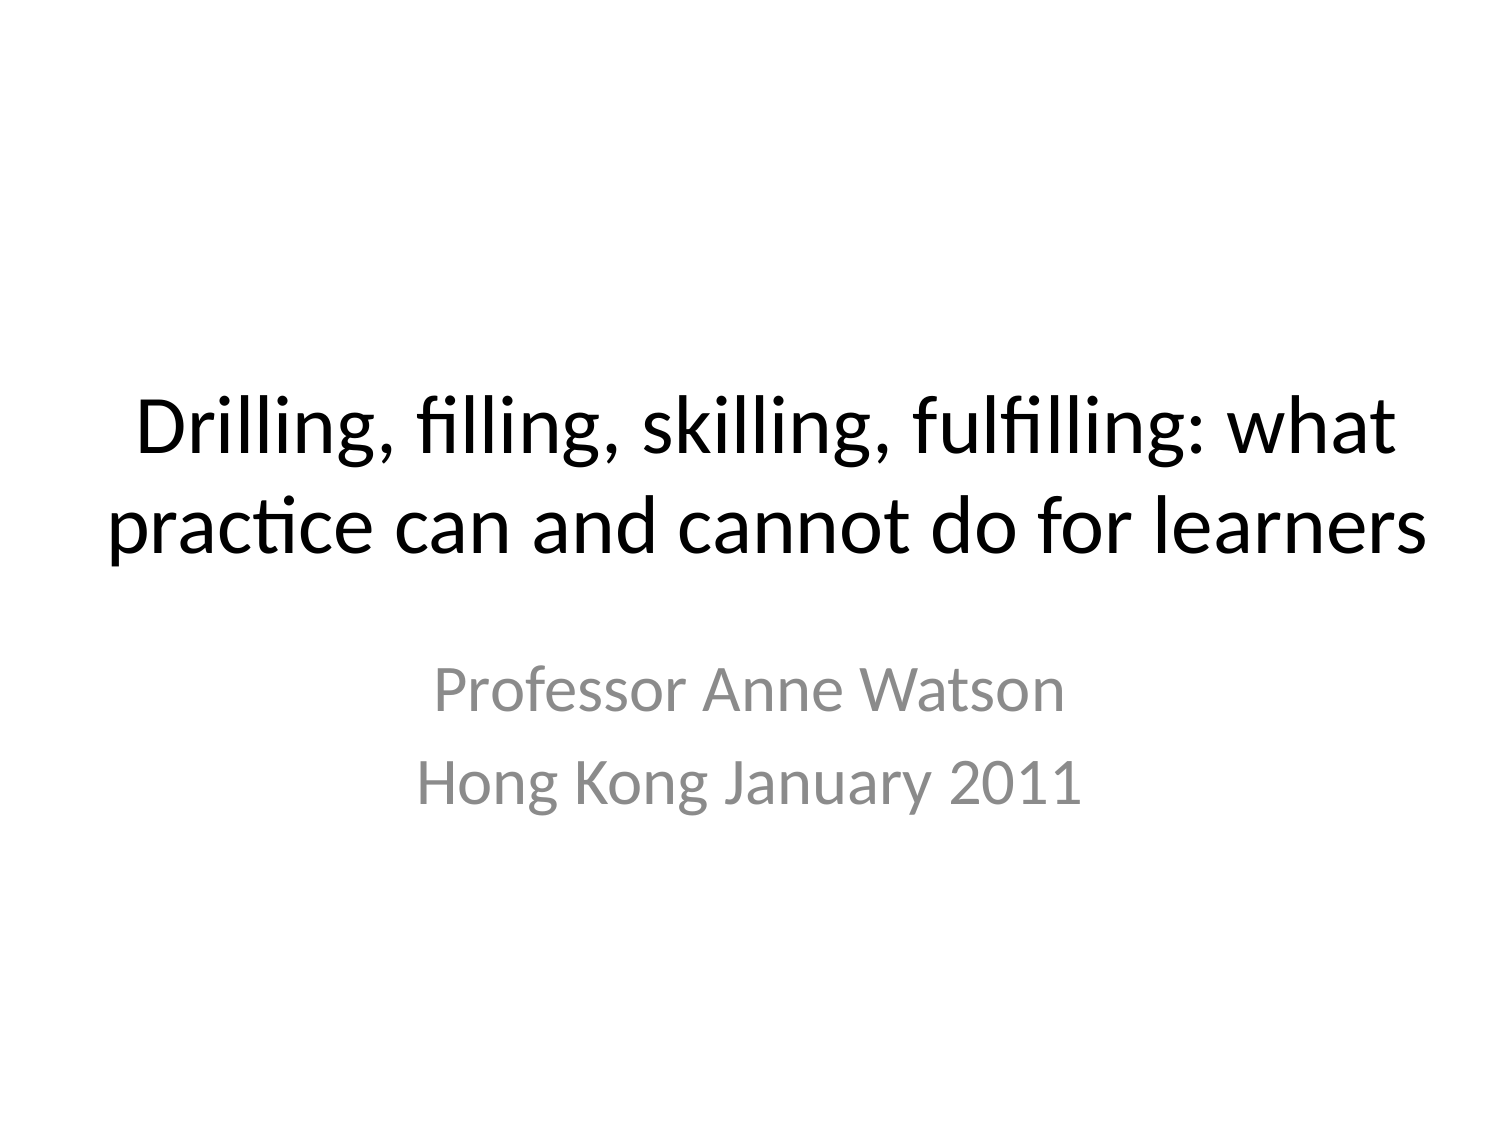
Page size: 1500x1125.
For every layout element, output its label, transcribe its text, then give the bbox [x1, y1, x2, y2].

subtitle Professor Anne Watson Hong Kong January 2011 [225, 637, 1275, 925]
title Drilling, filling, skilling, fulfilling: what practice can and cannot do for learners [76, 349, 1459, 591]
